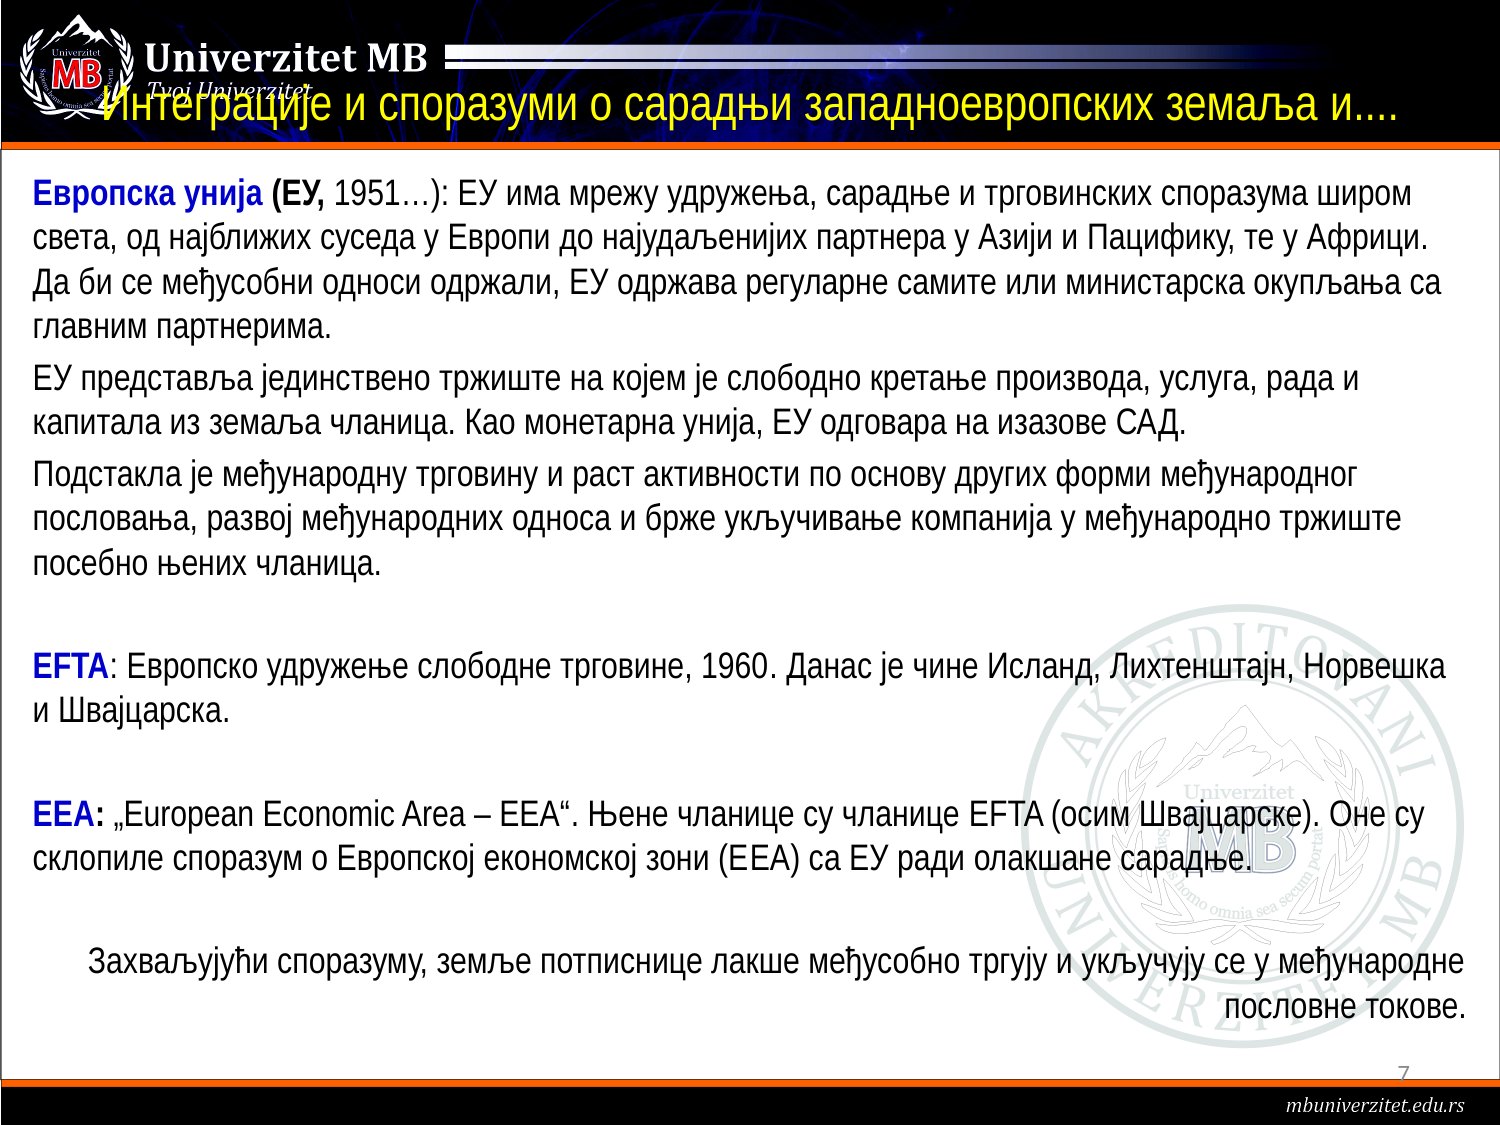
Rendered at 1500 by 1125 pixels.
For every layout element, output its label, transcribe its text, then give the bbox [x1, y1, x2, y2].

slide_number 7 [1074, 1042, 1425, 1103]
list Европска унија (ЕУ, 1951…): EУ има мрежу удружења, сарадње и трговинских споразума широм света, од најближих суседа у Европи до најудаљенијих партнера у Азији и Пацифику, те у Африци. Да би се међусобни односи одржали, ЕУ одржава регуларне самите или министарска окупљања са главним партнерима. ЕУ представља јединствено тржиште на којем је слободно кретање производа, услуга, рада и капитала из земаља чланица. Као монетарна унија, ЕУ одговара на изазове САД. Подстакла је међународну трговину и раст активности по основу других форми међународног пословања, развој међународних односа и брже укључивање компанија у међународно тржиште посебно њених чланица. ЕFTA: Европско удружење слободне трговине, 1960. Данас је чине Исланд, Лихтенштајн, Норвешка и Швајцарска. ЕЕА: „European Economic Area – EEA“. Њене чланице су чланице EFTA (осим Швајцарске). Оне су склопиле споразум о Европској економској зони (ЕEA) са ЕУ ради олакшане сарадње. Захваљујући споразуму, земље потписнице лакше међусобно тргују и укључују се у међународне пословне токове. [17, 160, 1483, 1043]
picture [0, 0, 1500, 1125]
title Интеграције и споразуми о сарадњи западноевропских земаља и.... [75, 54, 1425, 147]
